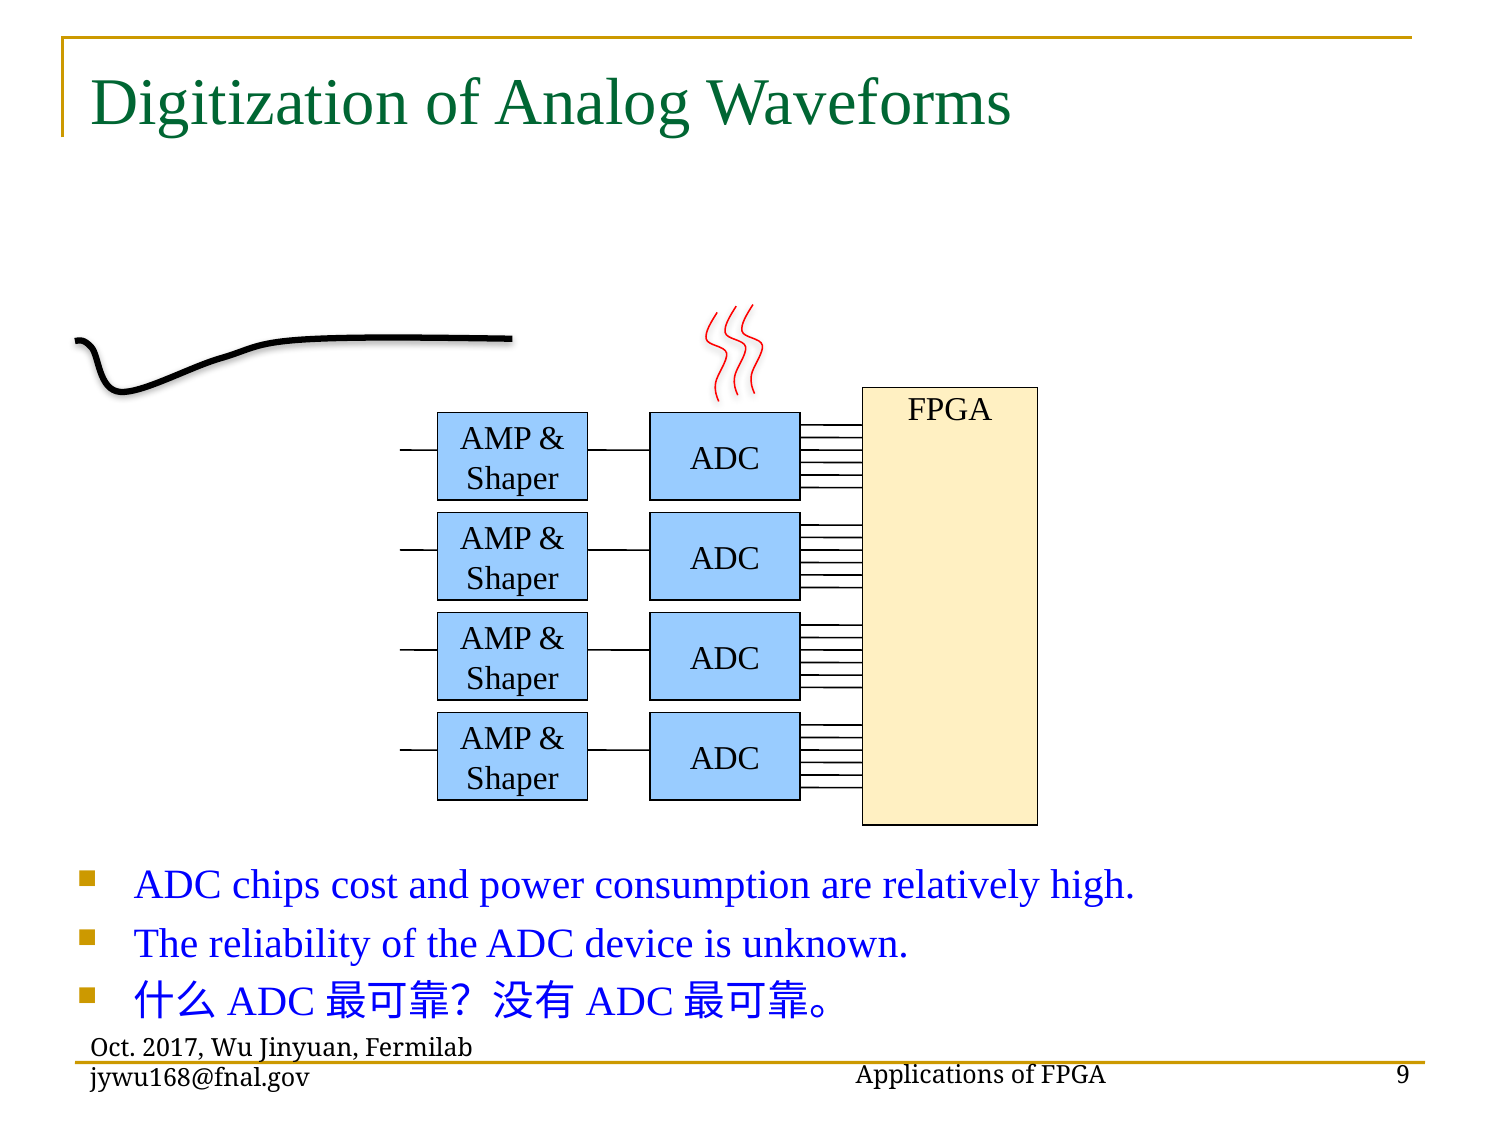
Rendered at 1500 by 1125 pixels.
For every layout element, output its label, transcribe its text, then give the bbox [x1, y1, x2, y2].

title Digitization of Analog Waveforms [75, 50, 1238, 163]
footer Applications of FPGA [662, 1050, 1301, 1101]
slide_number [74, 1062, 651, 1100]
text_box [74, 336, 513, 393]
text_box ADC chips cost and power consumption are relatively high. The reliability of the ADC device is unknown. 什么ADC最可靠？没有ADC最可靠。 [62, 849, 1475, 1050]
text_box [399, 387, 1038, 826]
slide_number 9 [1312, 1062, 1426, 1101]
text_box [705, 304, 763, 402]
